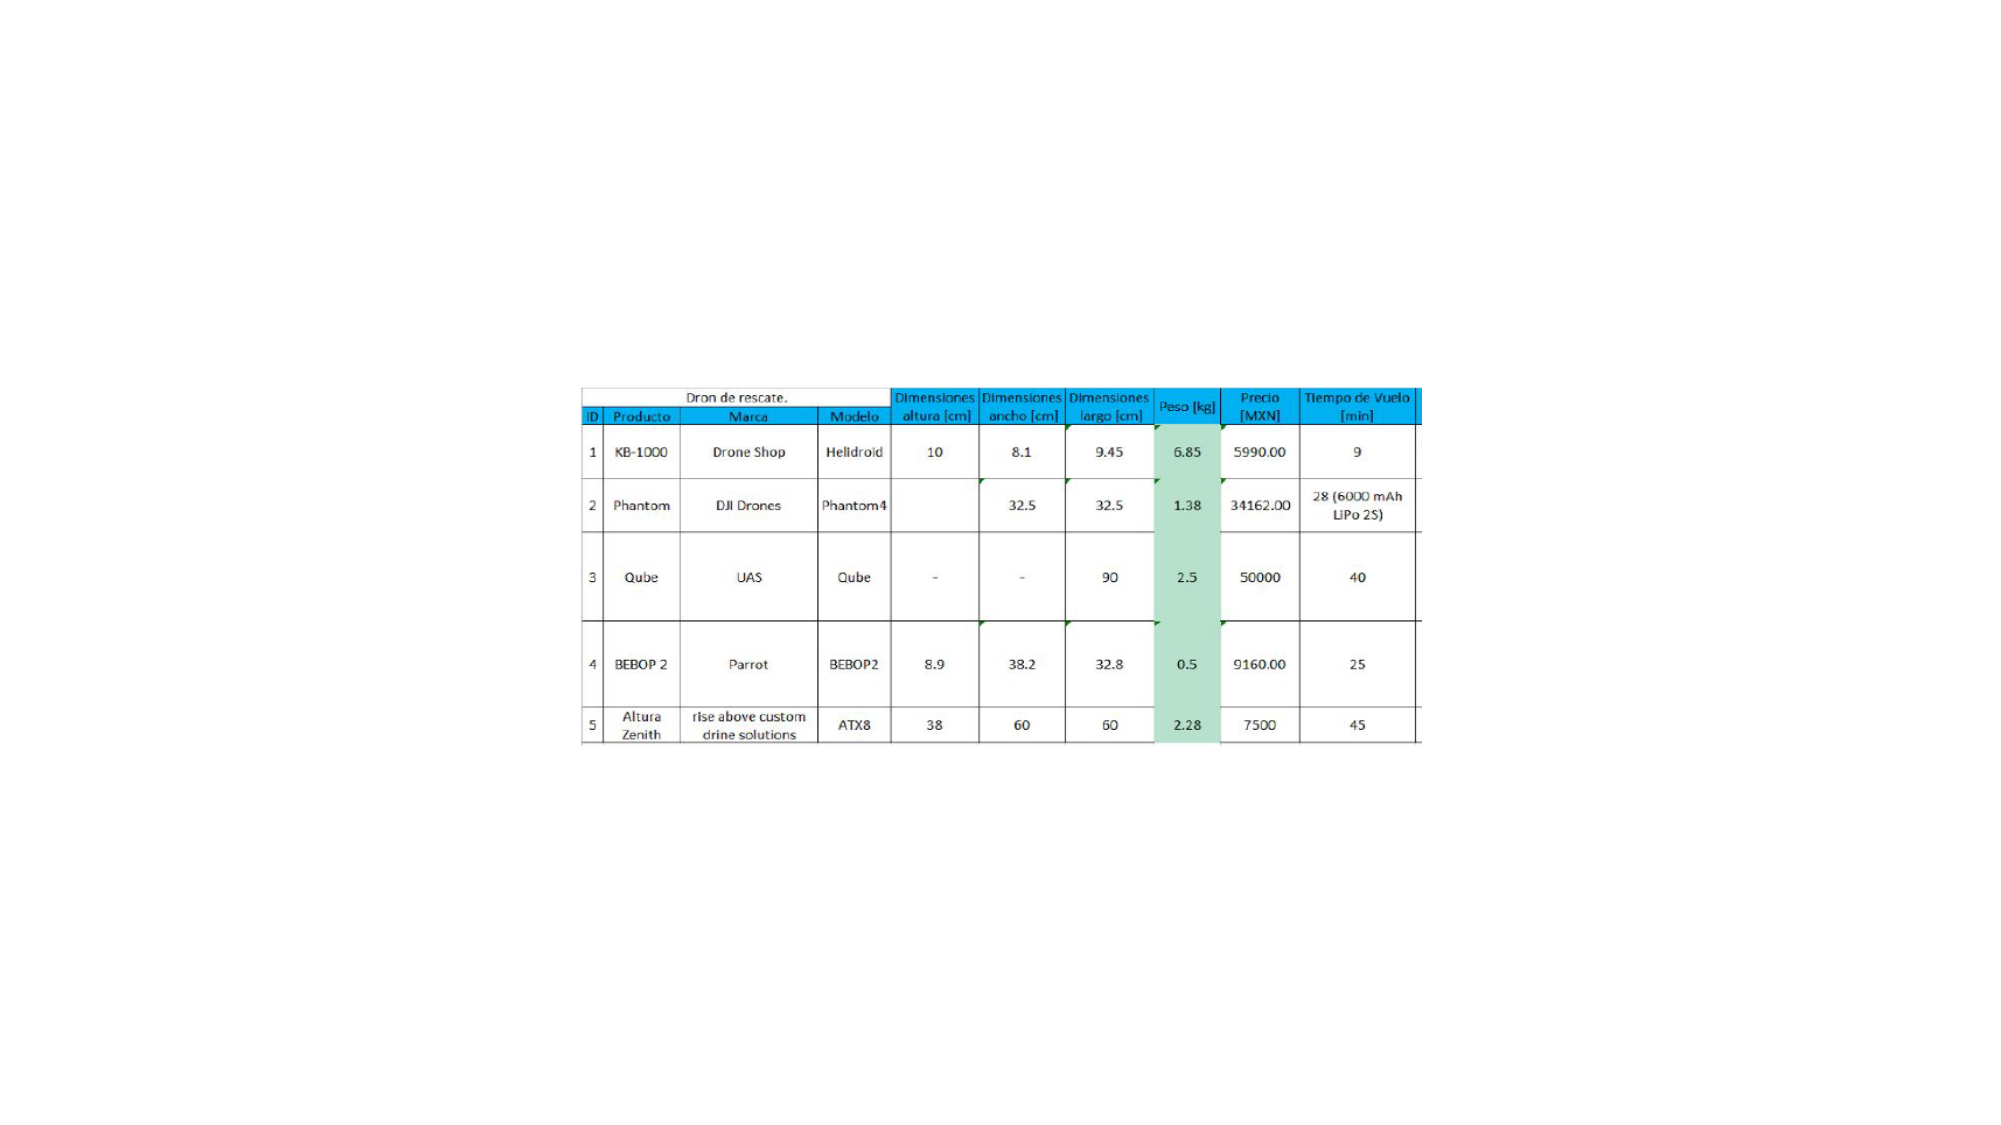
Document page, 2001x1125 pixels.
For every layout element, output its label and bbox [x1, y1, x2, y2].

picture [1257, 395, 1264, 401]
picture [578, 376, 1422, 749]
